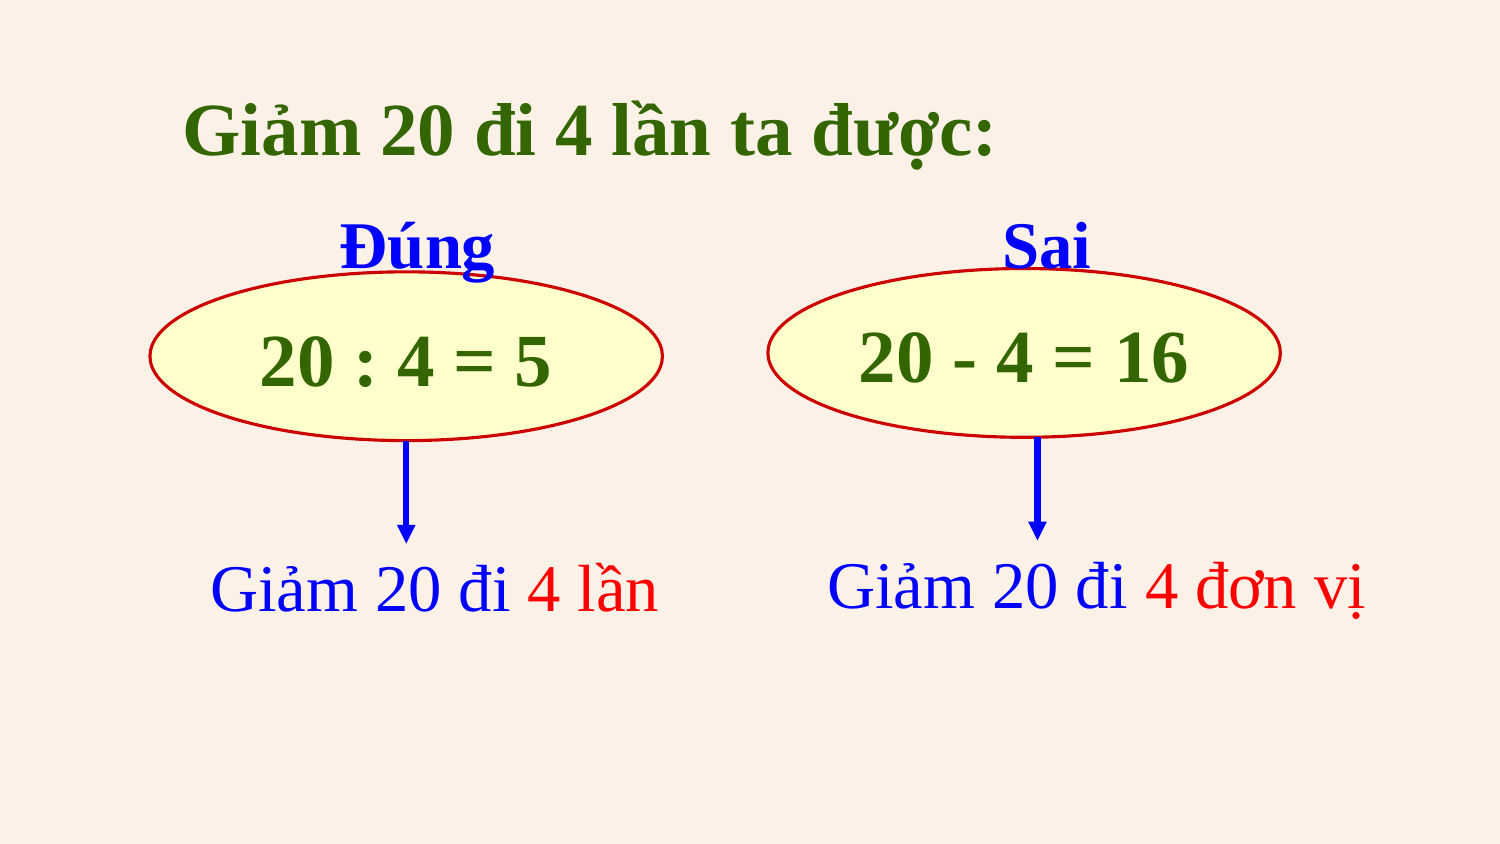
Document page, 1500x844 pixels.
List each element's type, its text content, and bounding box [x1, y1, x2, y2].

text_box Đúng [324, 194, 538, 289]
text_box 20 - 4 = 16 [765, 267, 1283, 440]
text_box Giảm 20 đi 4 lần [195, 537, 722, 633]
text_box 20 : 4 = 5 [147, 274, 665, 443]
text_box Giảm 20 đi 4 lần ta được: [167, 72, 1136, 178]
text_box Sai [987, 194, 1145, 289]
text_box Giảm 20 đi 4 đơn vị [812, 534, 1421, 629]
